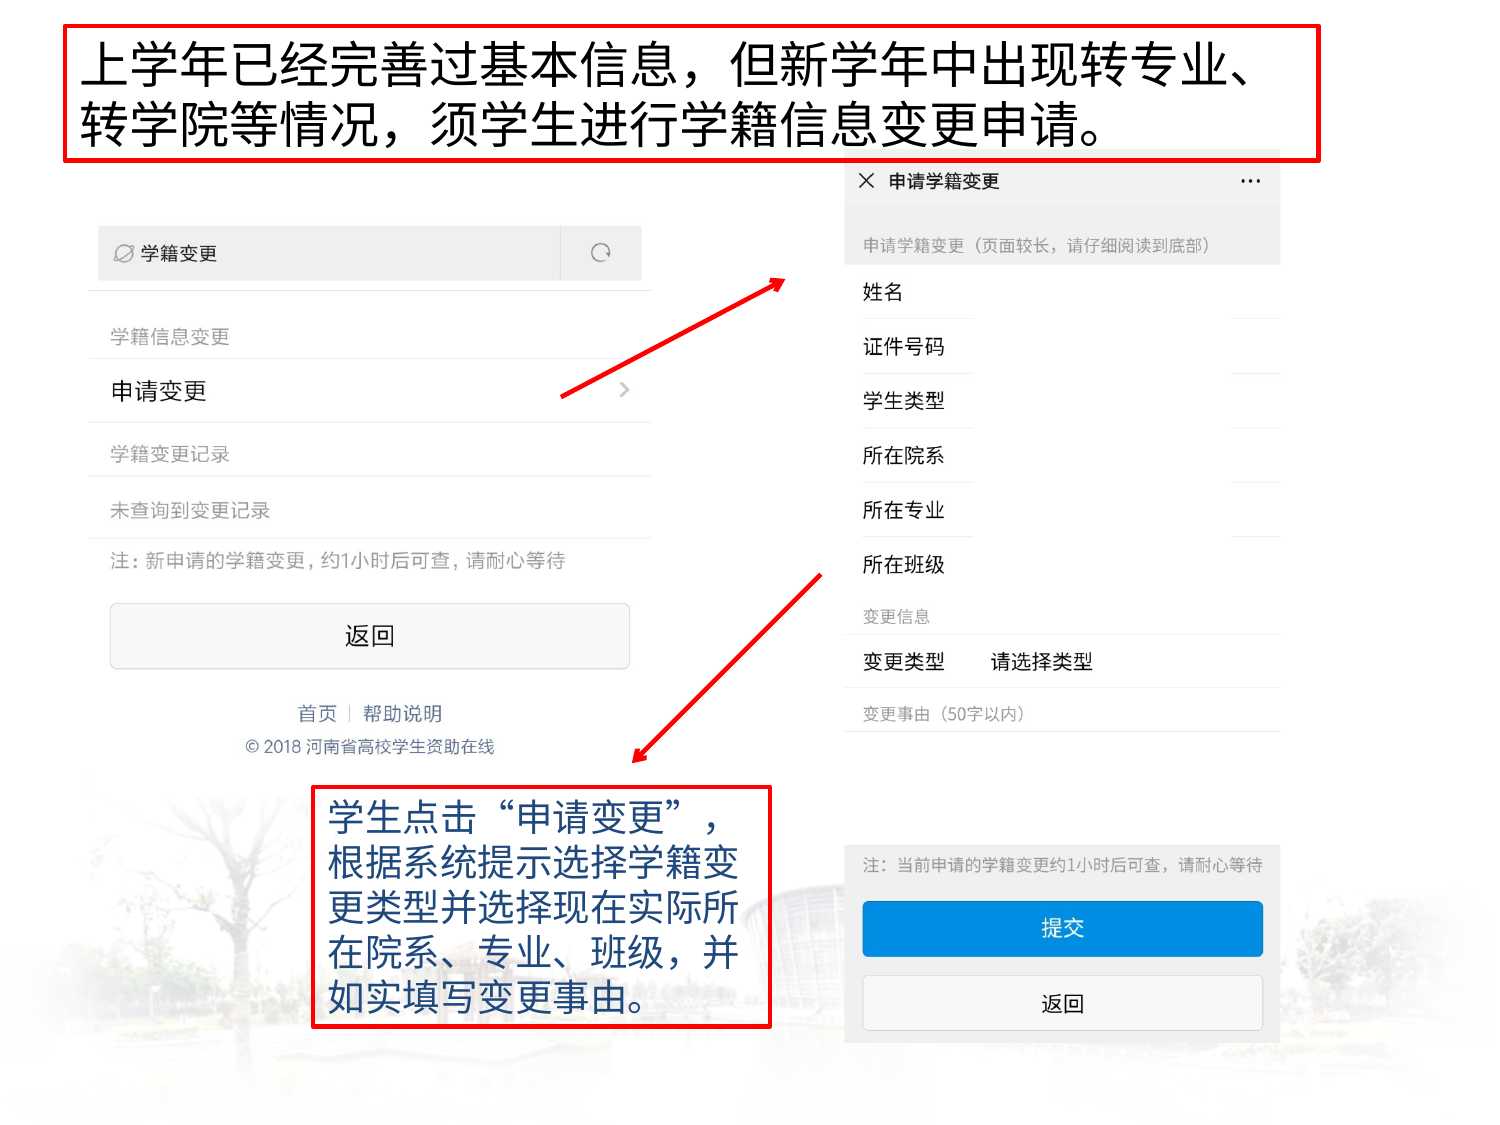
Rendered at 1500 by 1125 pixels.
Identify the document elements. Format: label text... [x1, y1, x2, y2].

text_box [560, 278, 786, 398]
picture [844, 148, 1281, 1044]
text_box 上学年已经完善过基本信息，但新学年中出现转专业、转学院等情况，须学生进行学籍信息变更申请。 [64, 26, 1319, 161]
picture [88, 216, 652, 797]
text_box 学生点击“申请变更”，根据系统提示选择学籍变更类型并选择现在实际所在院系、专业、班级，并如实填写变更事由。 [311, 785, 772, 1029]
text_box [631, 573, 822, 764]
